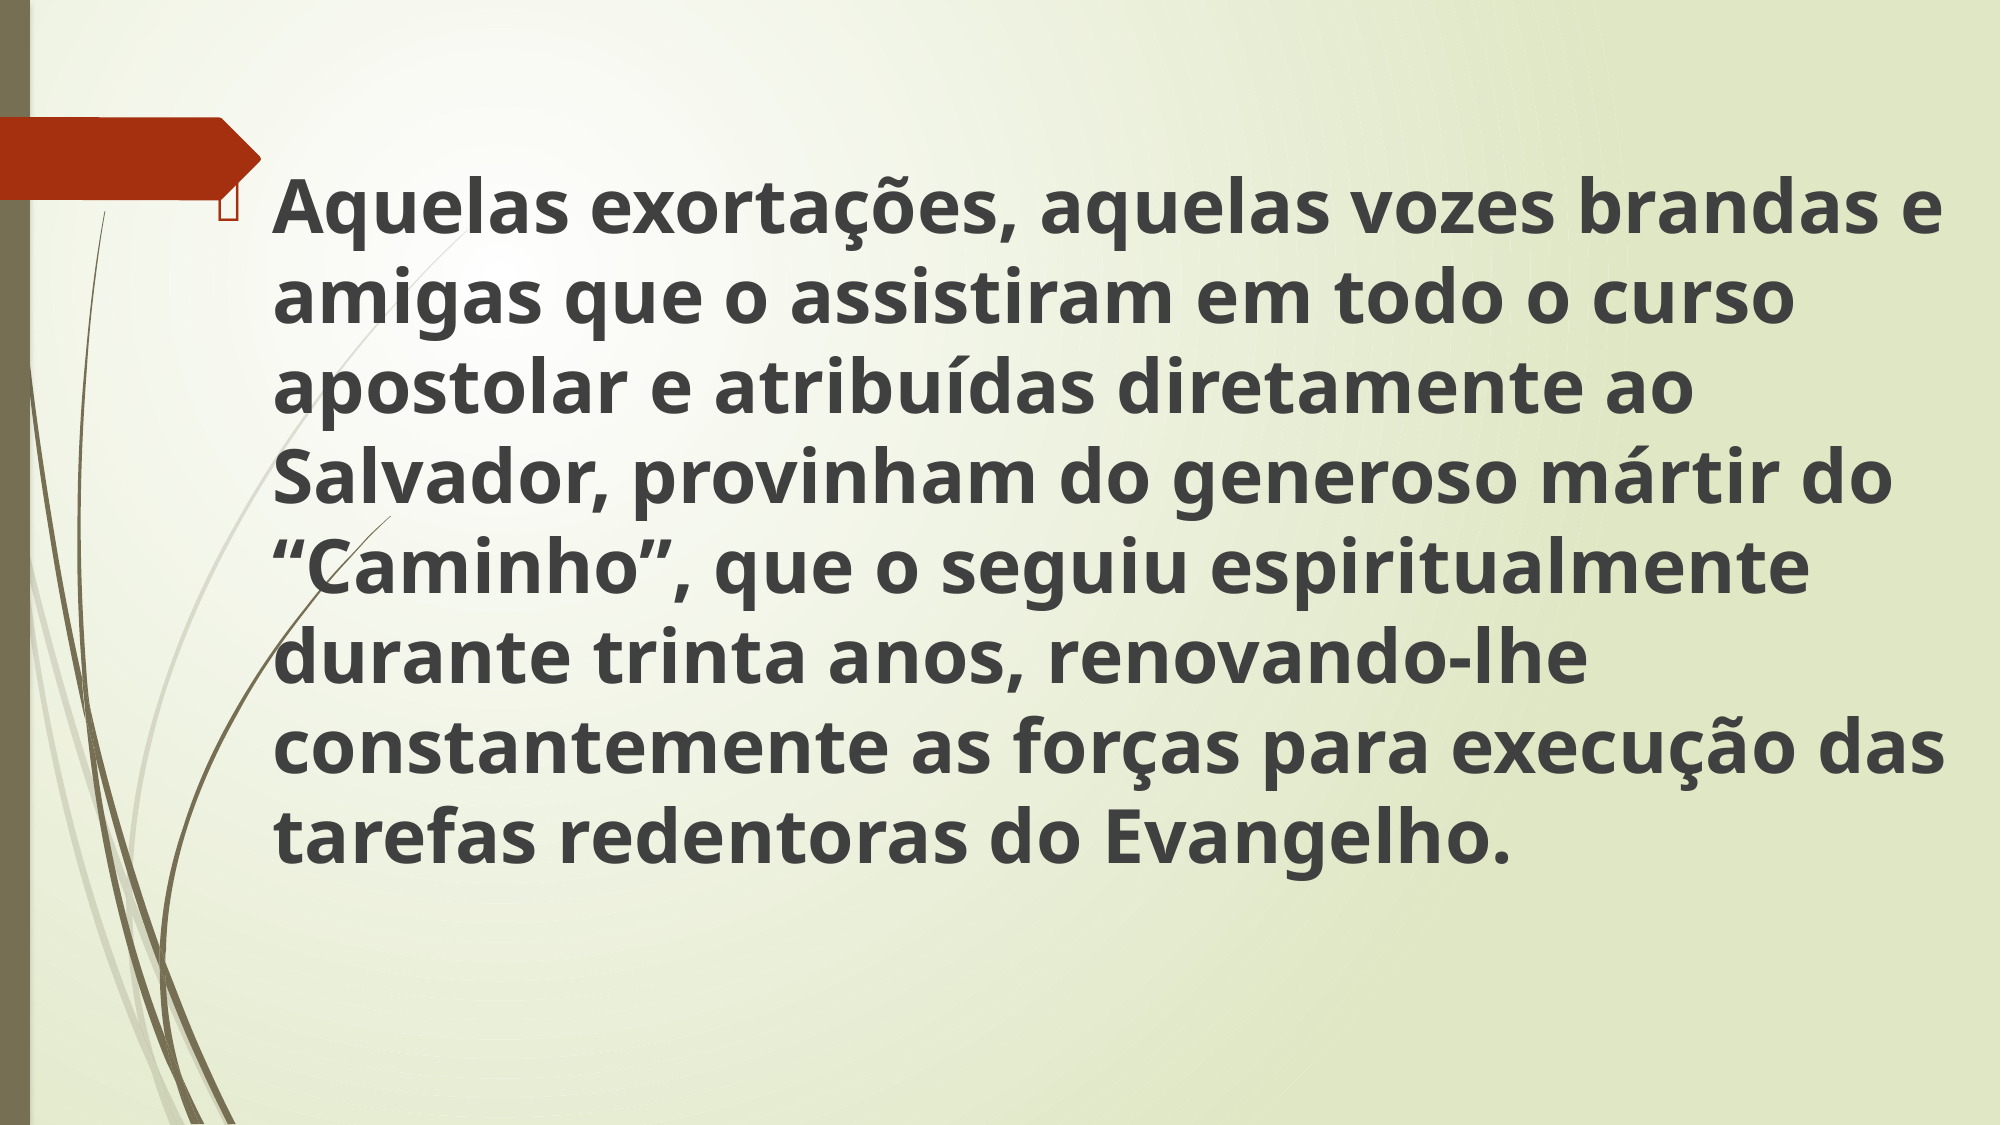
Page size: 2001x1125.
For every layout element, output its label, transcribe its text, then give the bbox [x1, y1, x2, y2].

list Aquelas exortações, aquelas vozes brandas e amigas que o assistiram em todo o curso apostolar e atribuídas diretamente ao Salvador, provinham do generoso mártir do “Caminho”, que o seguiu espiritualmente durante trinta anos, renovando-lhe constantemente as forças para execução das tarefas redentoras do Evangelho. [201, 0, 2000, 1125]
